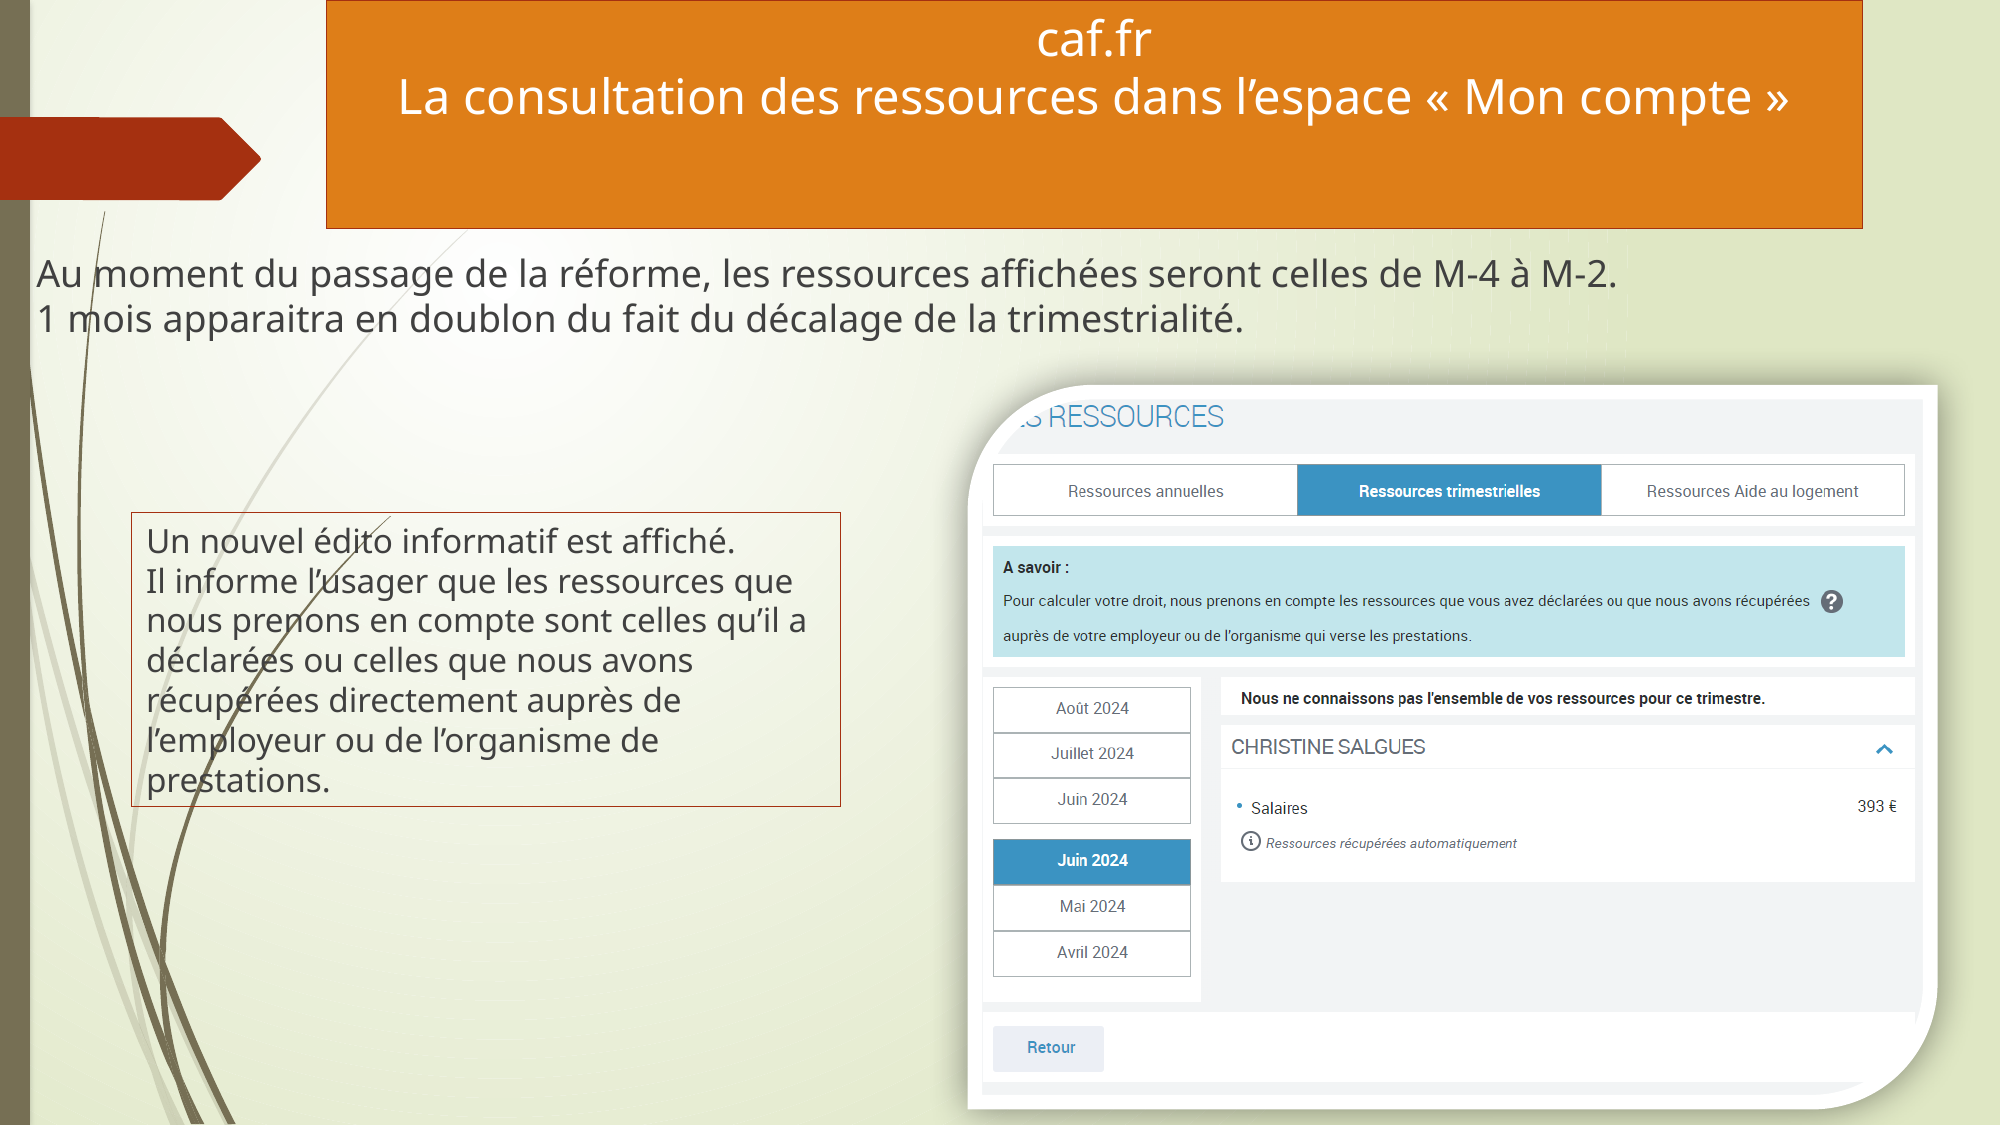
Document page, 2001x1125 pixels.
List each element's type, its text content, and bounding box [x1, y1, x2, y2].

title caf.fr La consultation des ressources dans l’espace « Mon compte » [326, 0, 1863, 229]
text_box Un nouvel édito informatif est affiché. Il informe l’usager que les ressources que nous prenons en compte sont celles qu’il a déclarées ou celles que nous avons récupérées directement auprès de l’employeur ou de l’organisme de prestations. [131, 512, 841, 807]
picture [974, 391, 1931, 1103]
list Au moment du passage de la réforme, les ressources affichées seront celles de M-4 à M-2. 1 mois apparaitra en doublon du fait du décalage de la trimestrialité. [21, 242, 1974, 1103]
